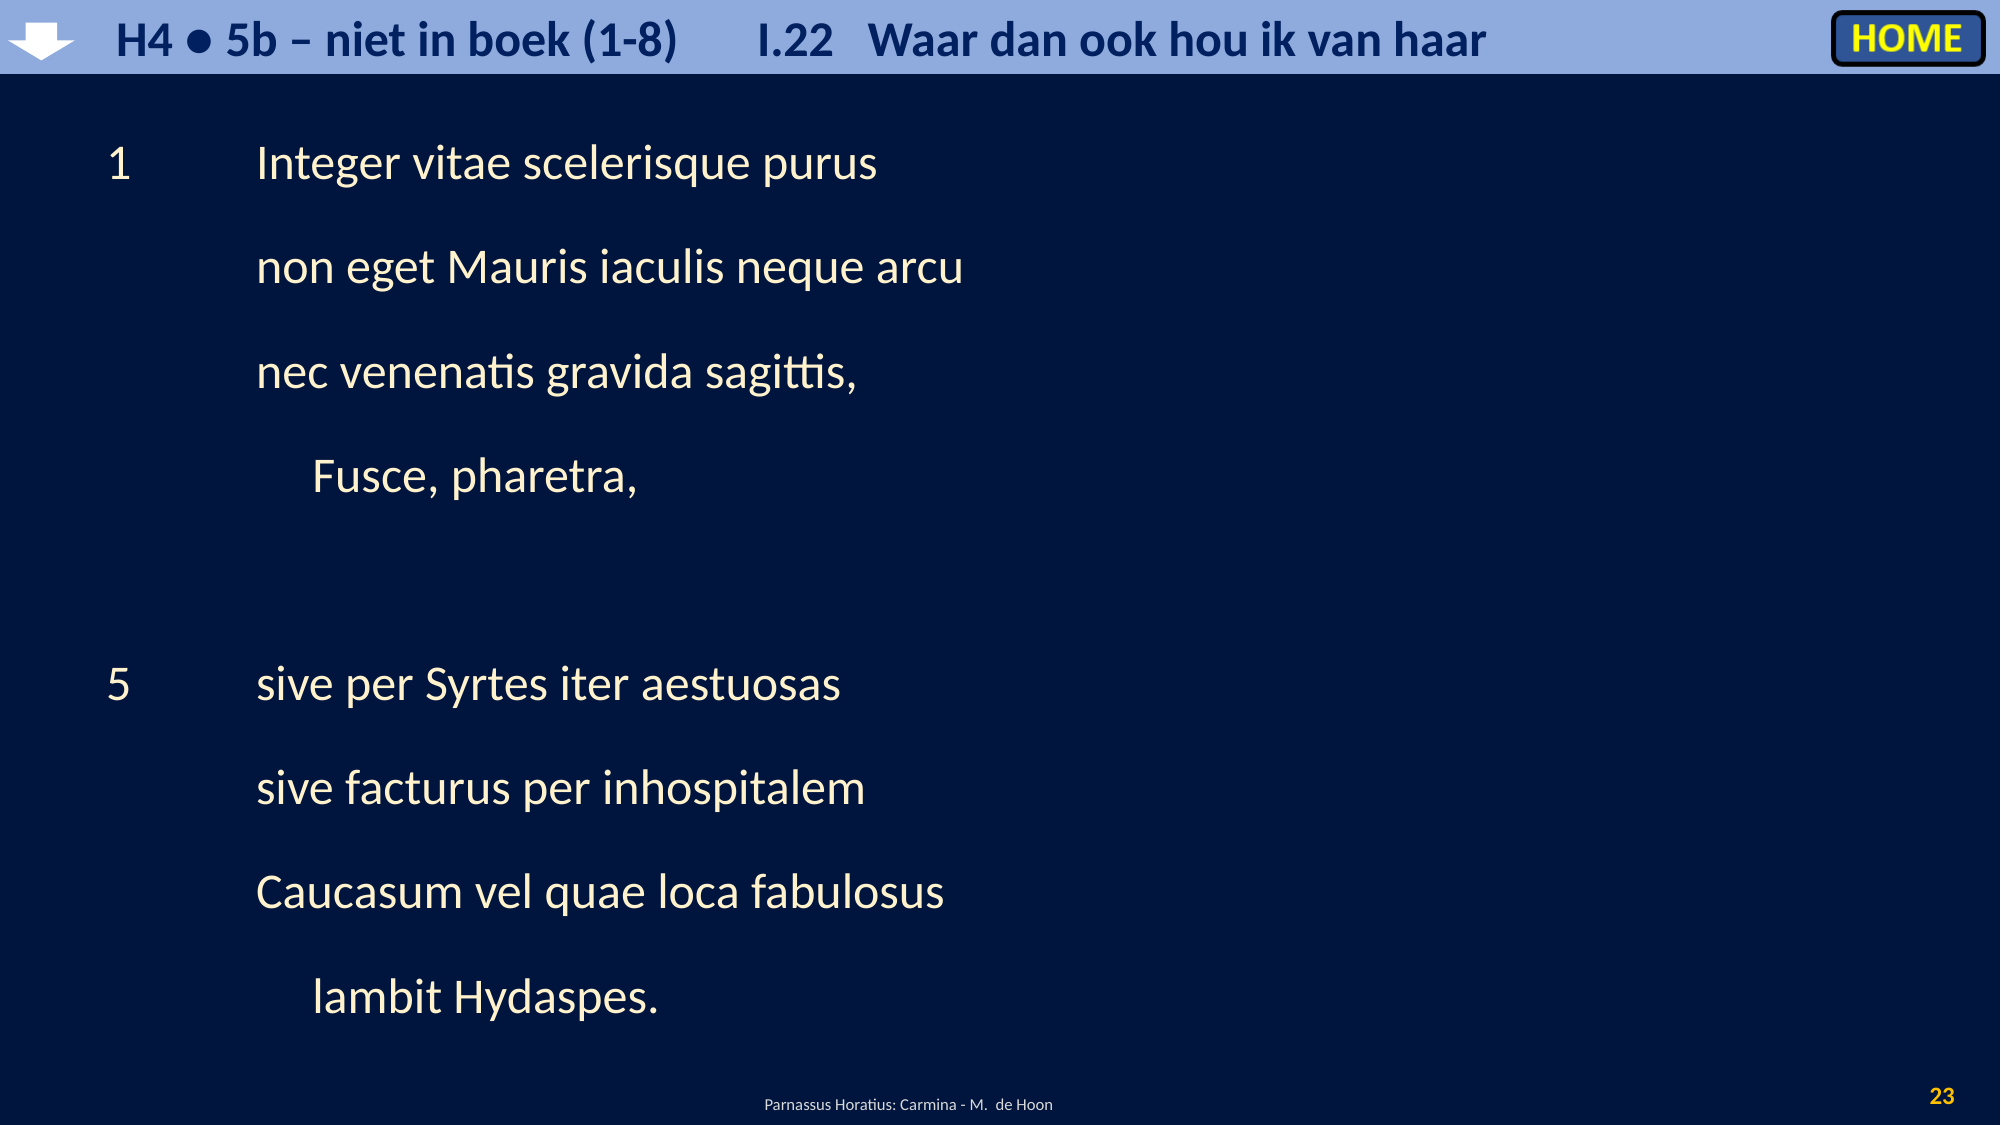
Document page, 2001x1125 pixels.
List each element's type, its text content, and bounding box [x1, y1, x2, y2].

text_box H4 ● 5b – niet in boek (1-8) I.22 Waar dan ook hou ik van haar [0, 0, 1825, 74]
footer Parnassus Horatius: Carmina - M. de Hoon [738, 1080, 1090, 1123]
text_box 1 Integer vitae scelerisque purus non eget Mauris iaculis neque arcu nec venenatis gravida sagittis, Fusce, pharetra, 5 sive per Syrtes iter aestuosas sive facturus per inhospitalem Caucasum vel quae loca fabulosus lambit Hydaspes. [41, 78, 1711, 1031]
picture [1825, 0, 1988, 89]
slide_number 23 [1895, 1065, 1971, 1125]
text_box [8, 22, 75, 61]
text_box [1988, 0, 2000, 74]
